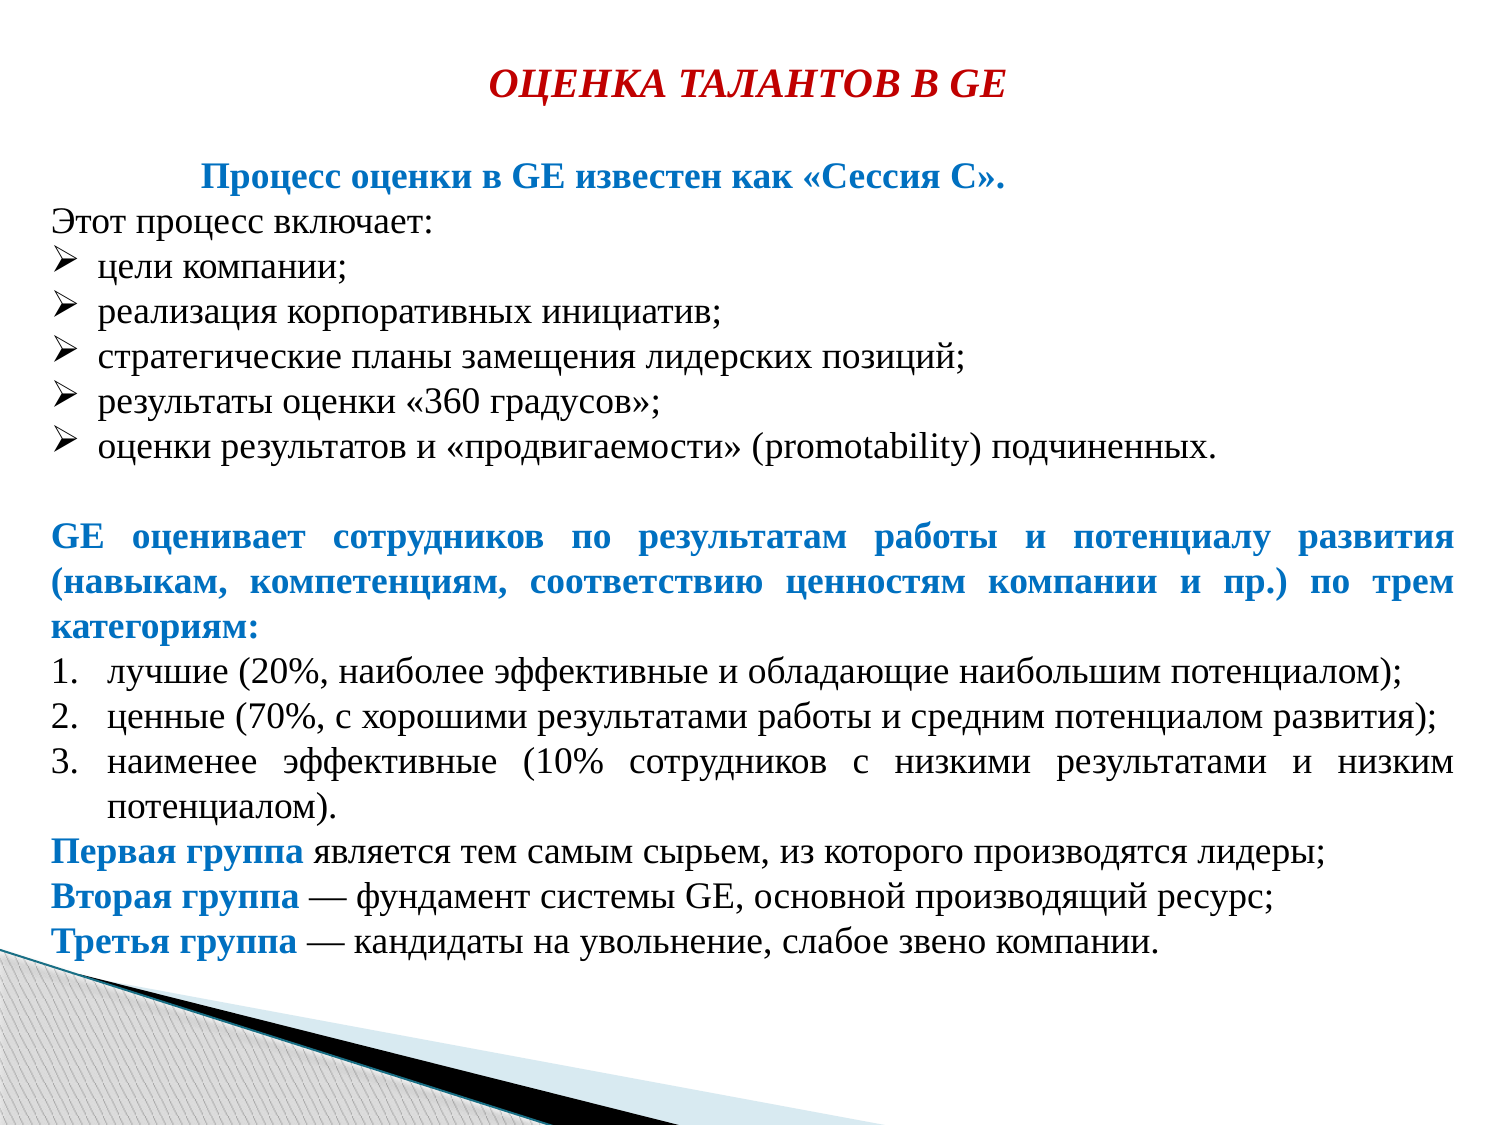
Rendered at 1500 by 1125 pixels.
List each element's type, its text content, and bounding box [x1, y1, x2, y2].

text_box ОЦЕНКА ТАЛАНТОВ В GE Процесс оценки в GE известен как «Сессия С». Этот процесс включает: цели компании; реализация корпоративных инициатив; стратегические планы замещения лидерских позиций; результаты оценки «360 градусов»; оценки результатов и «продвигаемости» (promotability) подчиненных. GE оценивает сотрудников по результатам работы и потенциалу развития (навыкам, компетенциям, соответствию ценностям компании и пр.) по трем категориям: лучшие (20%, наиболее эффективные и обладающие наибольшим потенциалом); ценные (70%, с хорошими результатами работы и средним потенциалом развития); наименее эффективные (10% сотрудников с низкими результатами и низким потенциалом). Первая группа является тем самым сырьем, из которого производятся лидеры; Вторая группа — фундамент системы GE, основной производящий ресурс; Третья группа — кандидаты на увольнение, слабое звено компании. [36, 3, 1471, 969]
